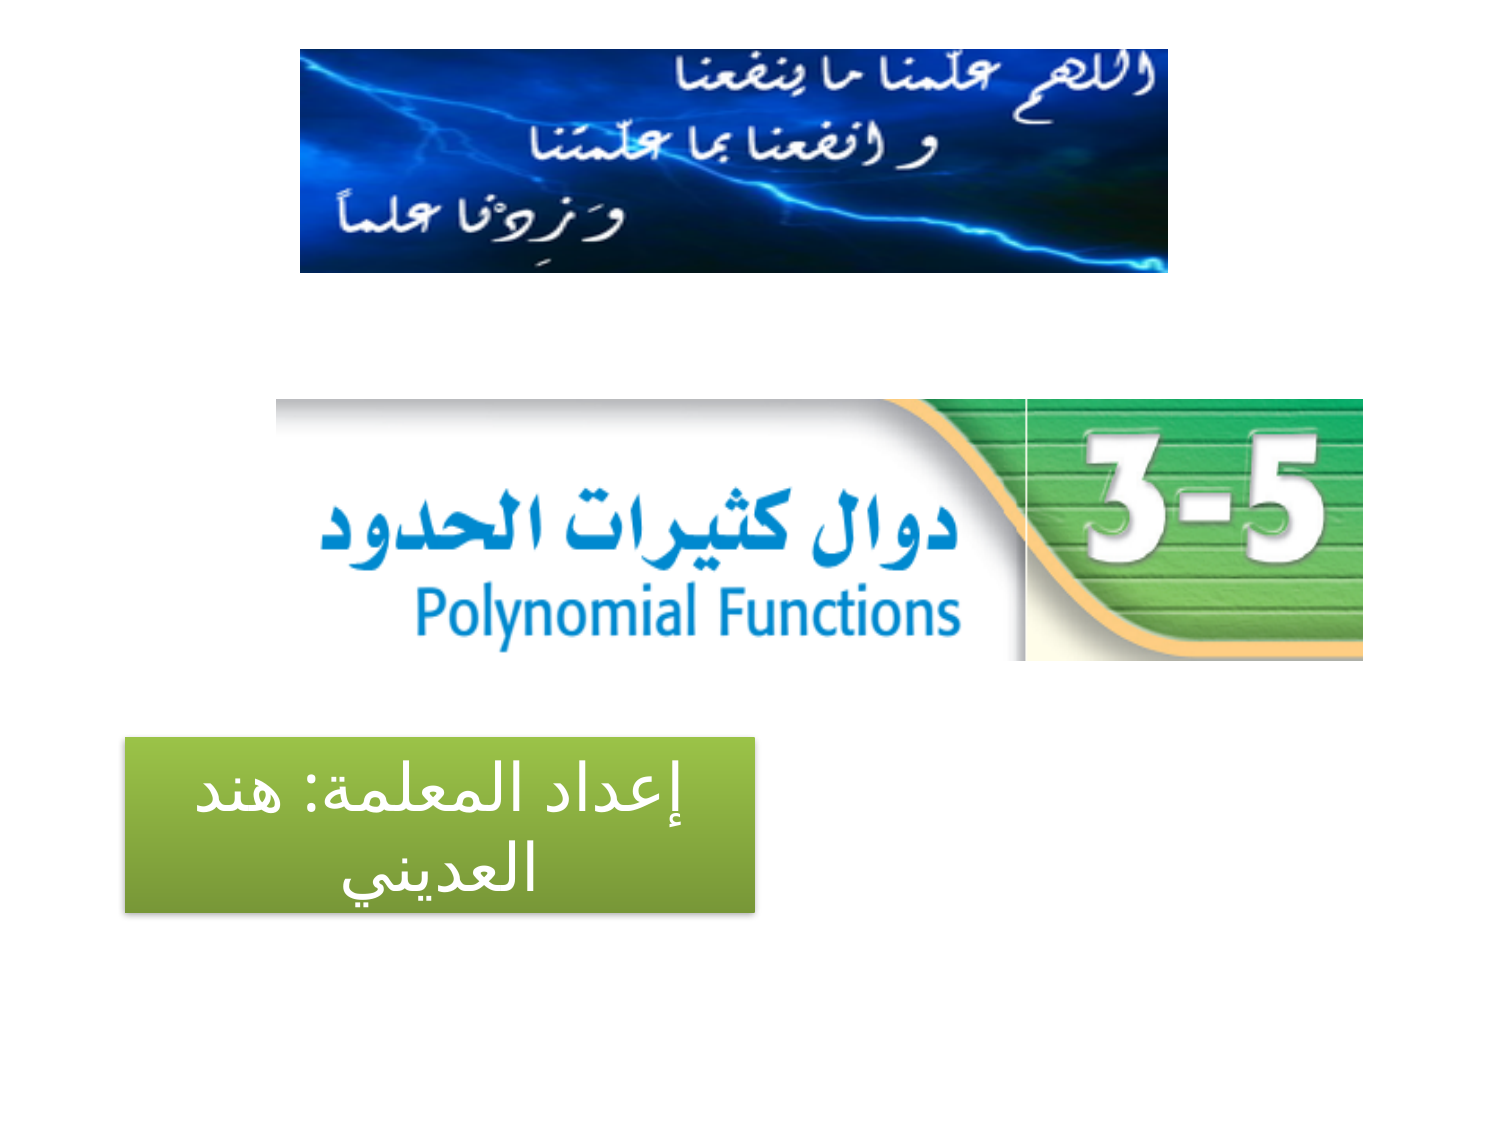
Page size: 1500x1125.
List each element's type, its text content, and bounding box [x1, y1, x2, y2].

text_box إعداد المعلمة: هند العديني [125, 737, 755, 913]
picture [276, 399, 1363, 661]
picture [299, 49, 1168, 273]
